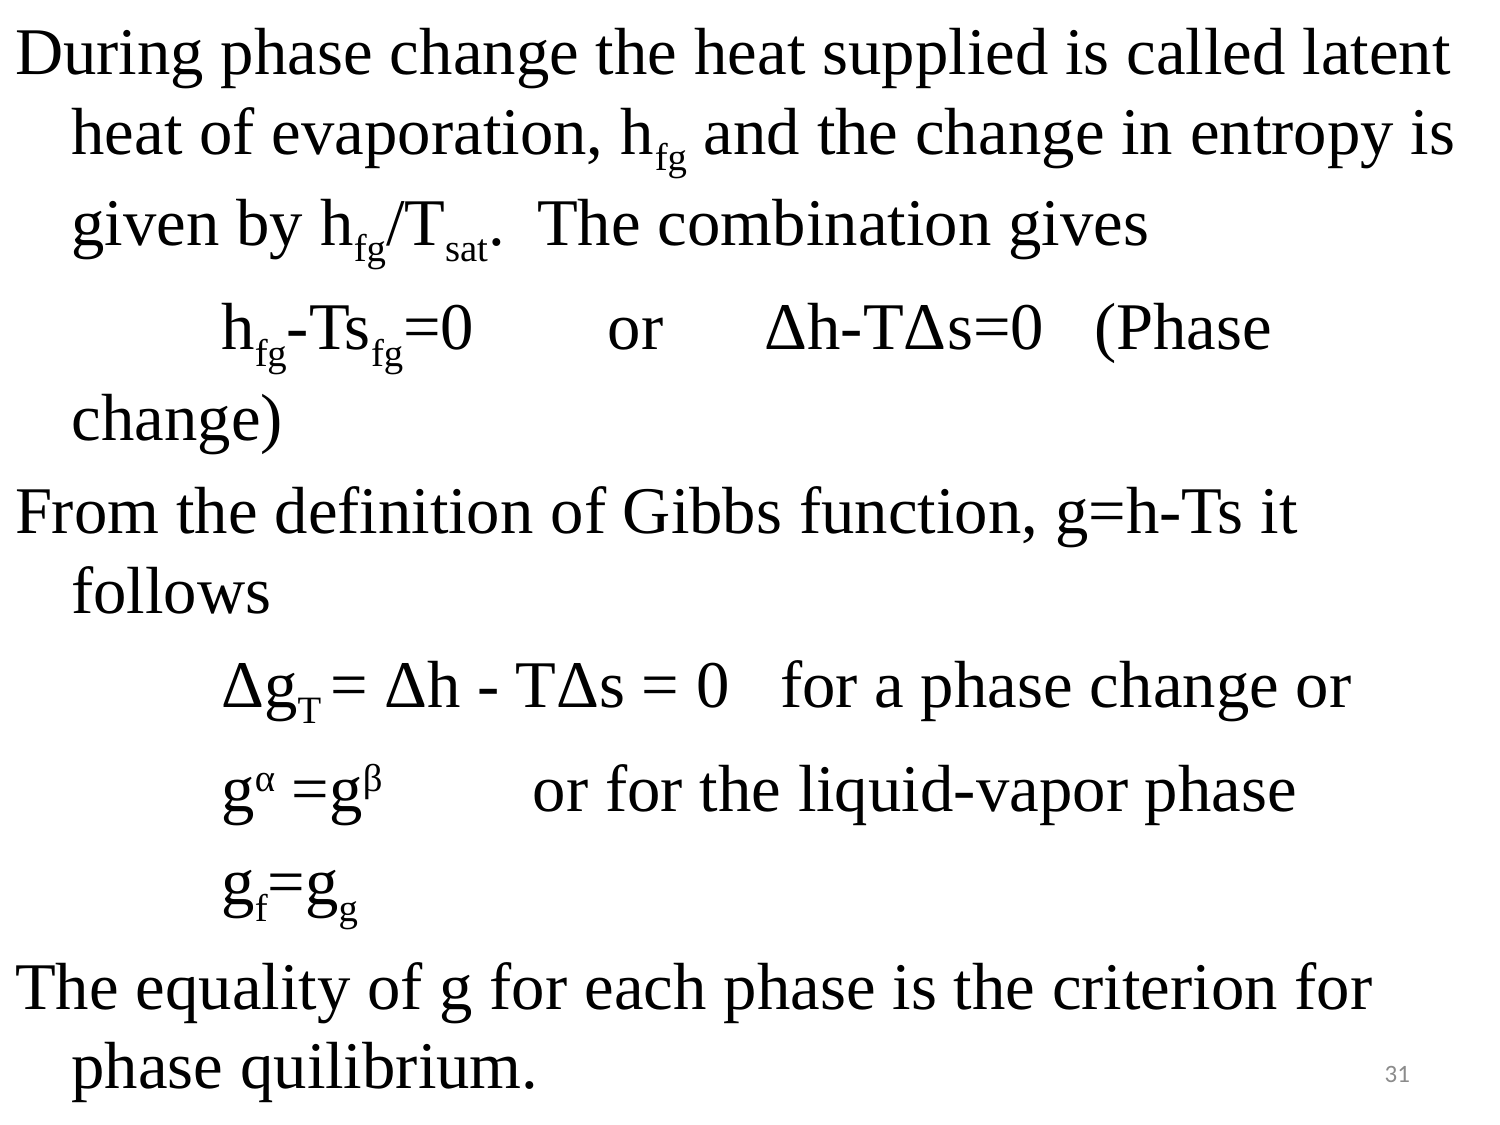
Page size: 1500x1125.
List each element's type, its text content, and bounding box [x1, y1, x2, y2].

slide_number 31 [1074, 1042, 1425, 1103]
list During phase change the heat supplied is called latent heat of evaporation, hfg and the change in entropy is given by hfg/Tsat. The combination gives hfg-Tsfg=0 or Δh-TΔs=0 (Phase change) From the definition of Gibbs function, g=h-Ts it follows ΔgT = Δh - TΔs = 0 for a phase change or gα =gβ or for the liquid-vapor phase gf=gg The equality of g for each phase is the criterion for phase quilibrium. From the relationship dg=vdP-sdT [0, 0, 1500, 1125]
